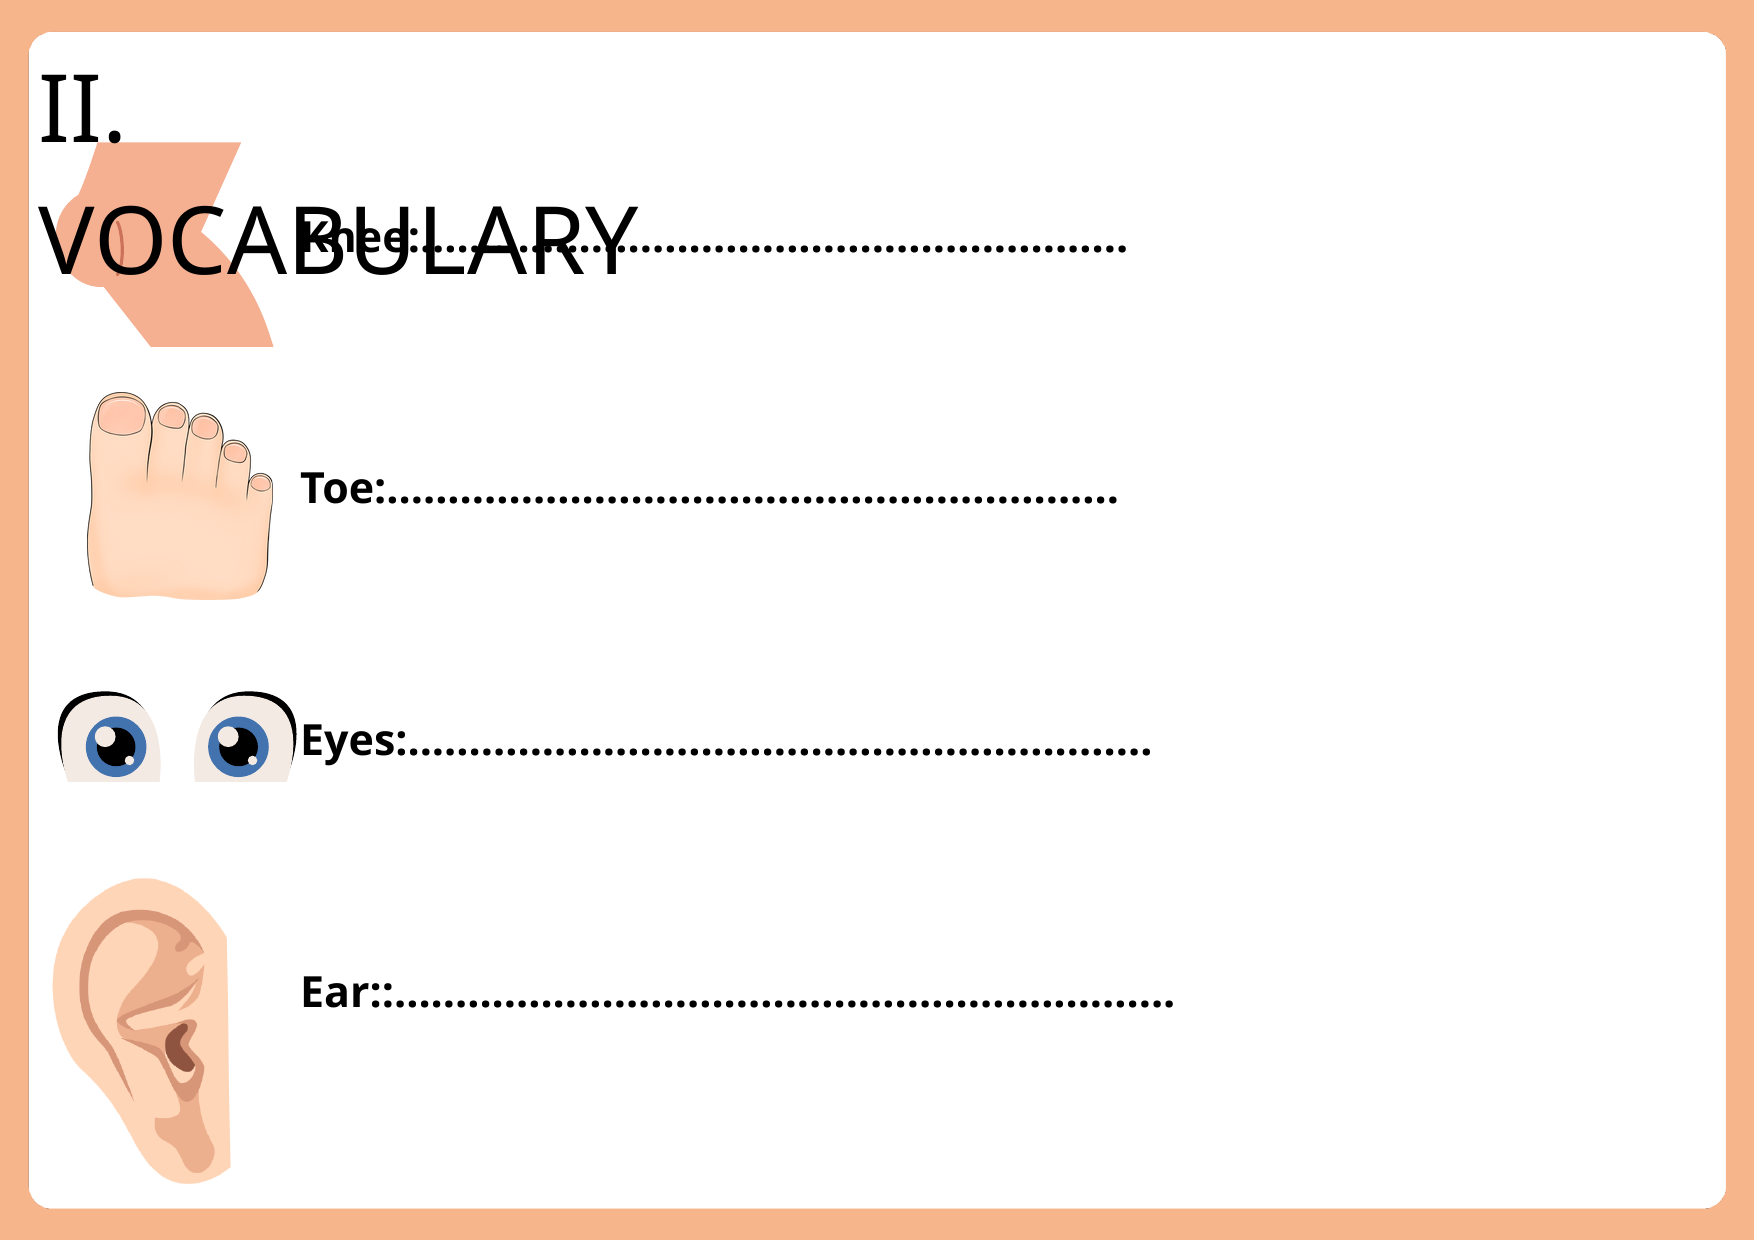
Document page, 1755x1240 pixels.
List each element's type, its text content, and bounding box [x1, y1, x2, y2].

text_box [45, 131, 285, 358]
text_box [18, 21, 1736, 1219]
text_box II. VOCABULARY [38, 29, 730, 294]
text_box Eyes:............................................................. [313, 703, 1352, 764]
text_box Ear::................................................................ [300, 955, 1390, 1016]
text_box Toe:............................................................ [300, 452, 1317, 513]
text_box Knee:.......................................................... [300, 200, 1322, 261]
text_box [87, 392, 274, 600]
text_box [47, 680, 308, 793]
